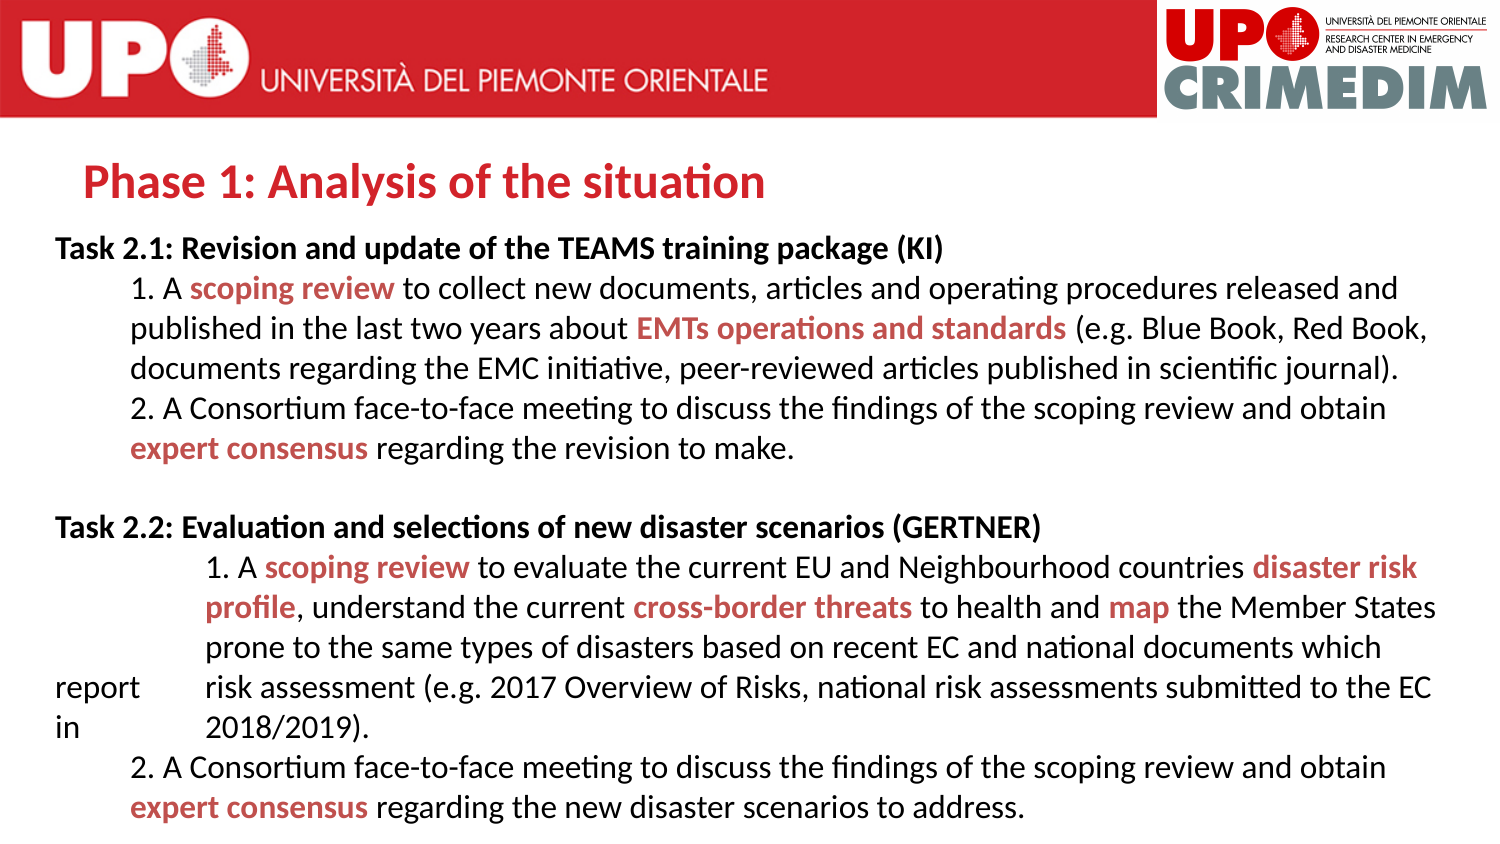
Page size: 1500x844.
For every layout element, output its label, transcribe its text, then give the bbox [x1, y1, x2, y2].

picture [0, 0, 1500, 844]
text_box Phase 1: Analysis of the situation [68, 141, 782, 216]
text_box Task 2.1: Revision and update of the TEAMS training package (KI) 1. A scoping review to collect new documents, articles and operating procedures released and published in the last two years about EMTs operations and standards (e.g. Blue Book, Red Book, documents regarding the EMC initiative, peer-reviewed articles published in scientific journal). 2. A Consortium face-to-face meeting to discuss the findings of the scoping review and obtain expert consensus regarding the revision to make. Task 2.2: Evaluation and selections of new disaster scenarios (GERTNER) 1. A scoping review to evaluate the current EU and Neighbourhood countries disaster risk profile, understand the current cross-border threats to health and map the Member States prone to the same types of disasters based on recent EC and national documents which report risk assessment (e.g. 2017 Overview of Risks, national risk assessments submitted to the EC in 2018/2019). 2. A Consortium face-to-face meeting to discuss the findings of the scoping review and obtain expert consensus regarding the new disaster scenarios to address. [40, 218, 1460, 844]
